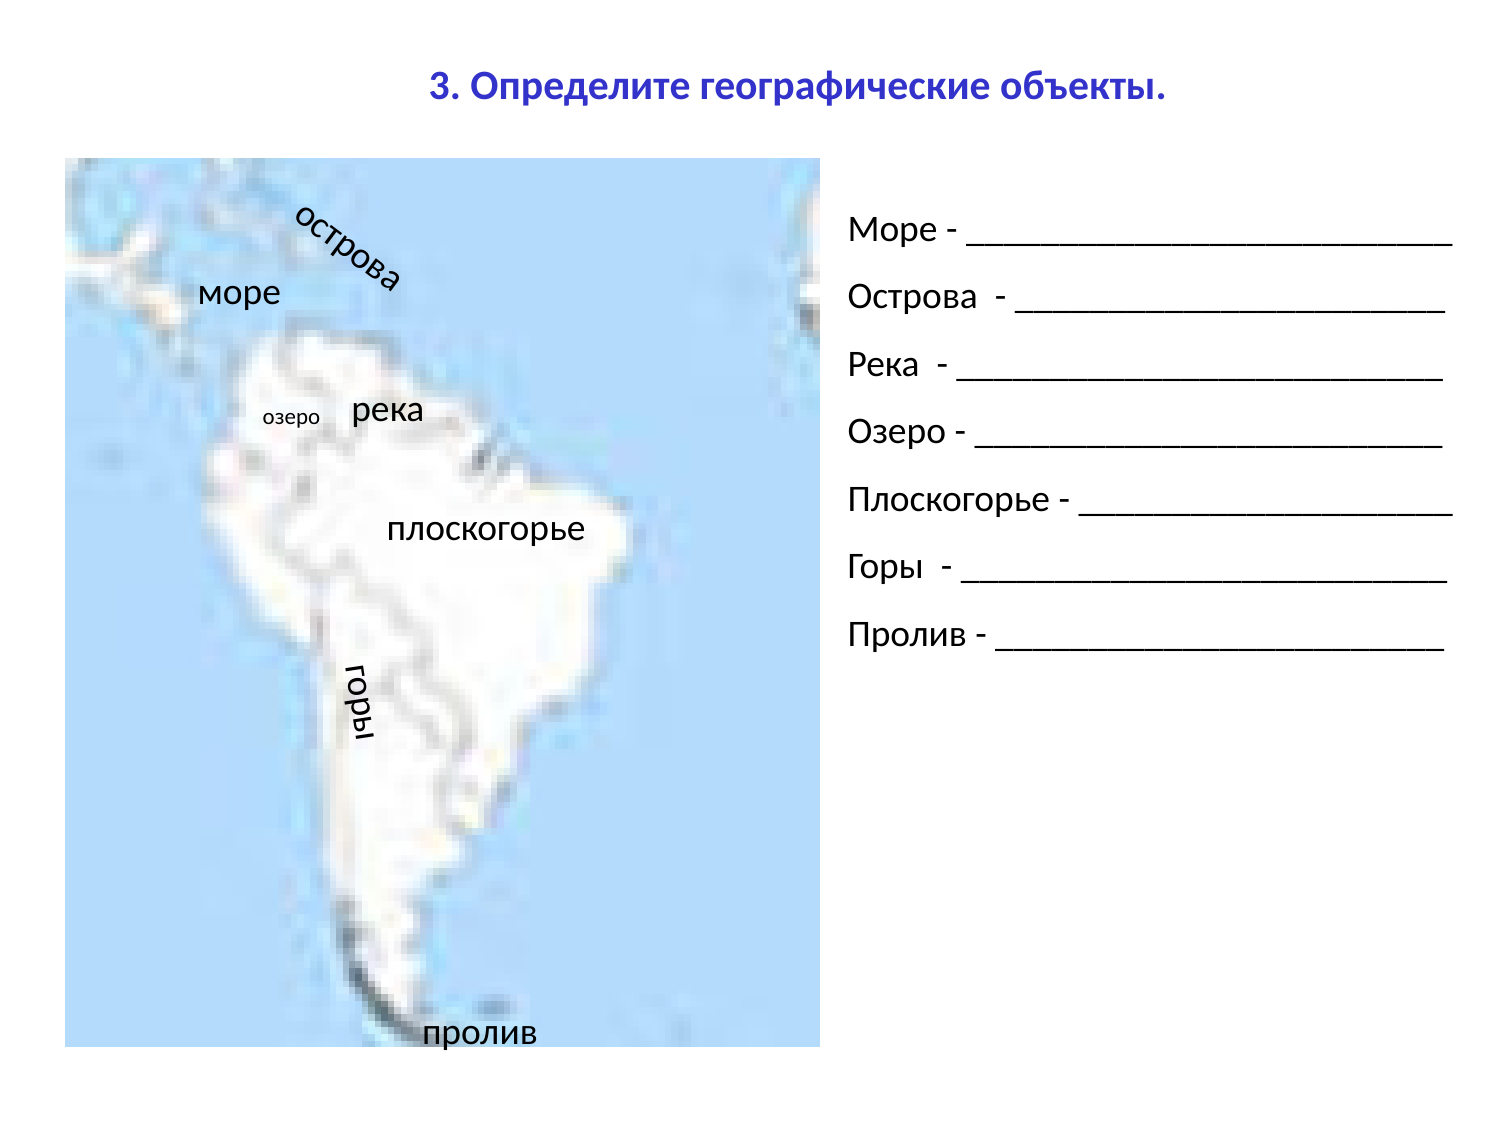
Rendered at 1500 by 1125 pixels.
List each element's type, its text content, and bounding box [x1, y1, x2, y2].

picture [52, 145, 833, 1061]
text_box Море - __________________________ Острова - _______________________ Река - __________________________ Озеро - _________________________ Плоскогорье - ____________________ Горы - __________________________ Пролив - ________________________ [836, 173, 1483, 661]
title 3. Определите географические объекты. [324, 30, 1272, 135]
